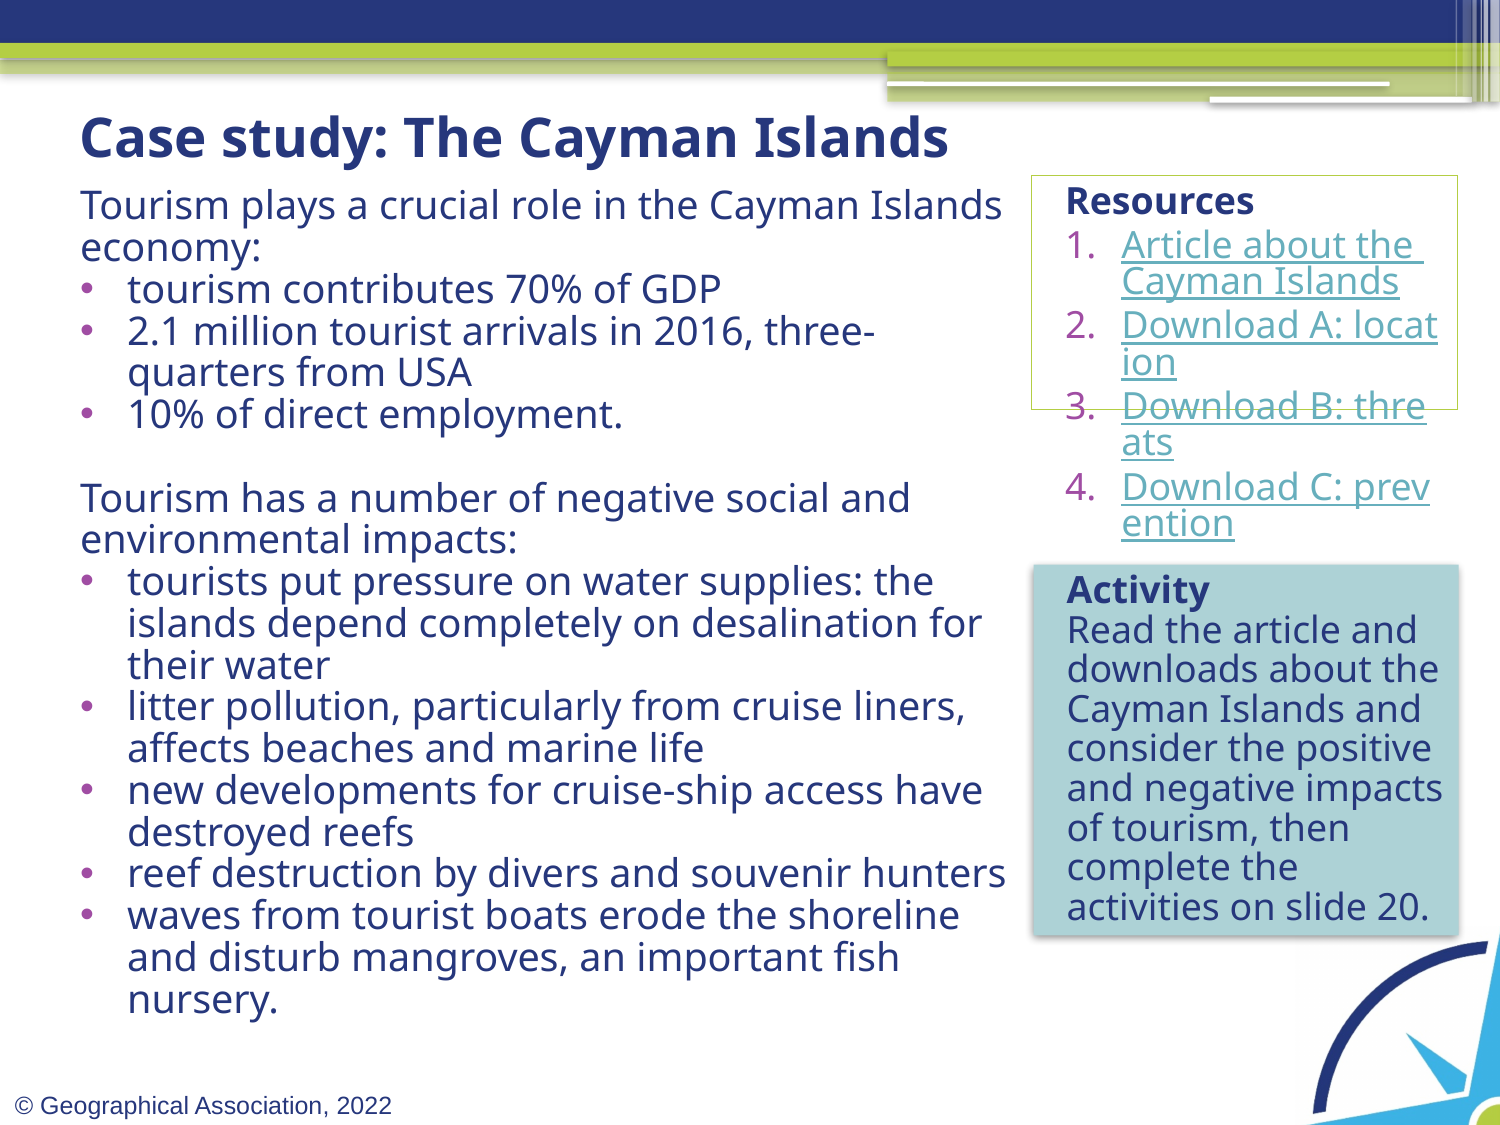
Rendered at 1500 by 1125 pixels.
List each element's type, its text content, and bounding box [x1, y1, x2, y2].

text_box Tourism plays a crucial role in the Cayman Islands economy: tourism contributes 70% of GDP 2.1 million tourist arrivals in 2016, three-quarters from USA 10% of direct employment. Tourism has a number of negative social and environmental impacts: tourists put pressure on water supplies: the islands depend completely on desalination for their water litter pollution, particularly from cruise liners, affects beaches and marine life new developments for cruise-ship access have destroyed reefs reef destruction by divers and souvenir hunters waves from tourist boats erode the shoreline and disturb mangroves, an important fish nursery. [47, 179, 1028, 1074]
picture [1296, 927, 1500, 1125]
title Case study: The Cayman Islands [64, 95, 1415, 176]
text_box Activity Read the article and downloads about the Cayman Islands and consider the positive and negative impacts of tourism, then complete the activities on slide 20. [1033, 564, 1459, 936]
text_box Resources Article about the Cayman Islands Download A: location Download B: threats Download C: prevention [1031, 175, 1458, 410]
